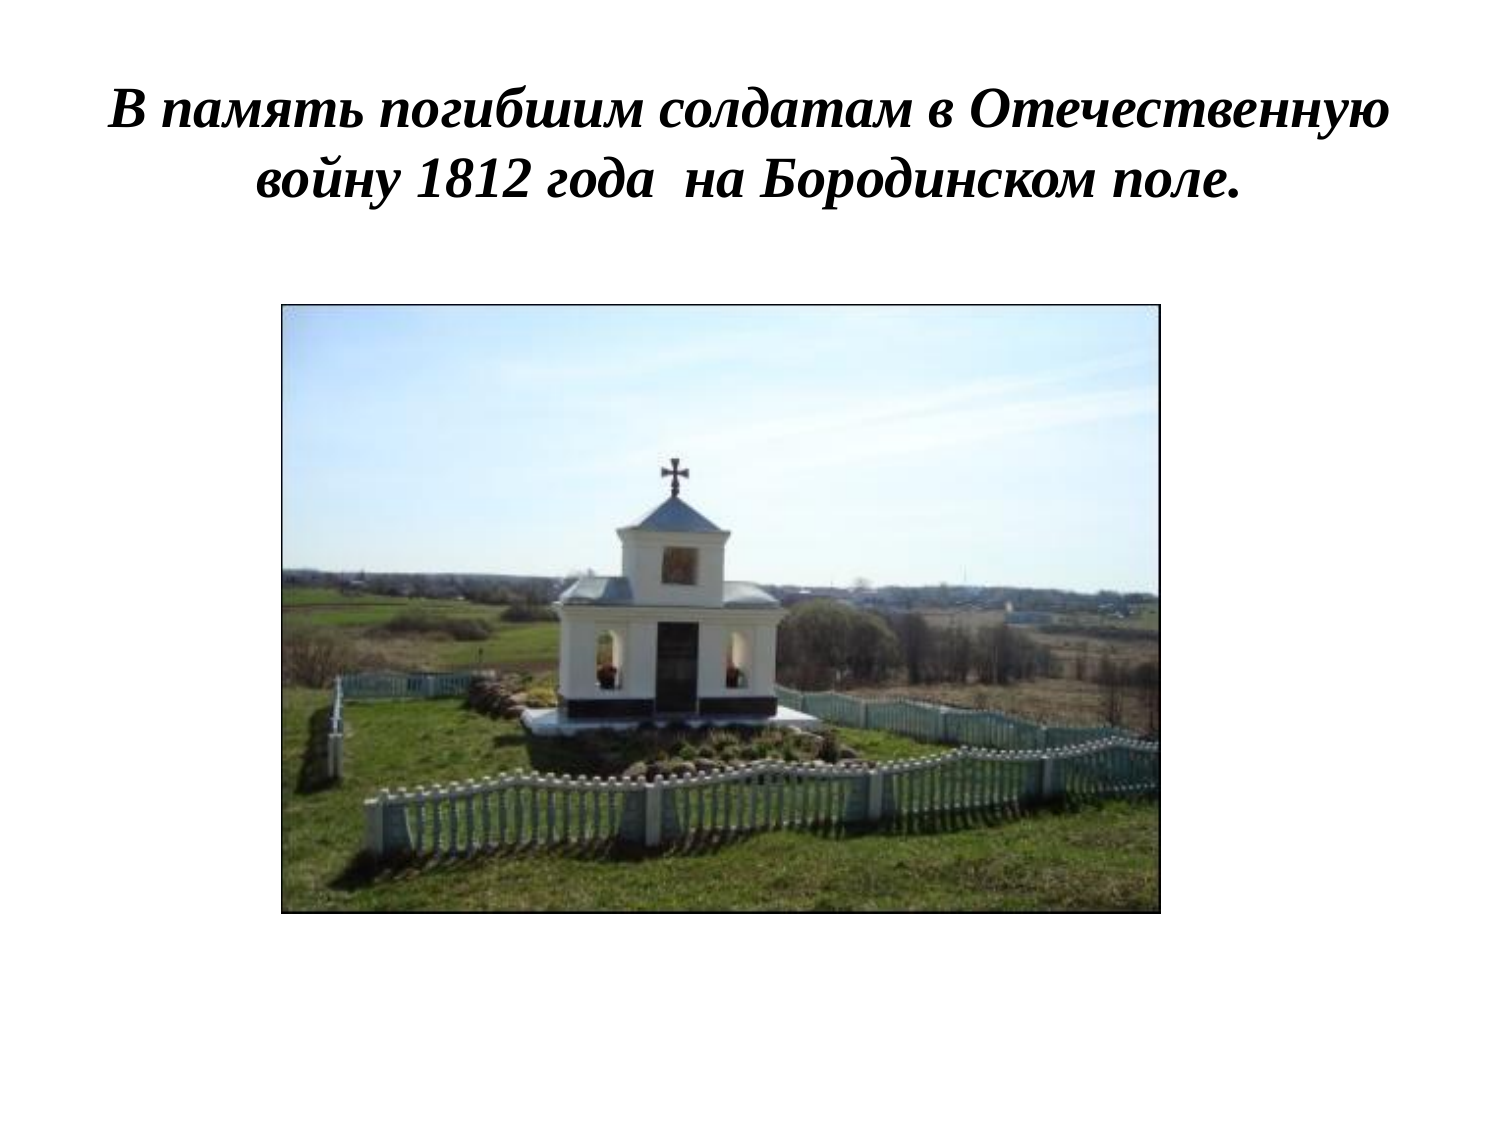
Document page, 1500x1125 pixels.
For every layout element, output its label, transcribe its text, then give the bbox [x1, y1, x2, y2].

title В память погибшим солдатам в Отечественную войну 1812 года на Бородинском поле. [75, 45, 1425, 233]
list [280, 304, 1161, 915]
